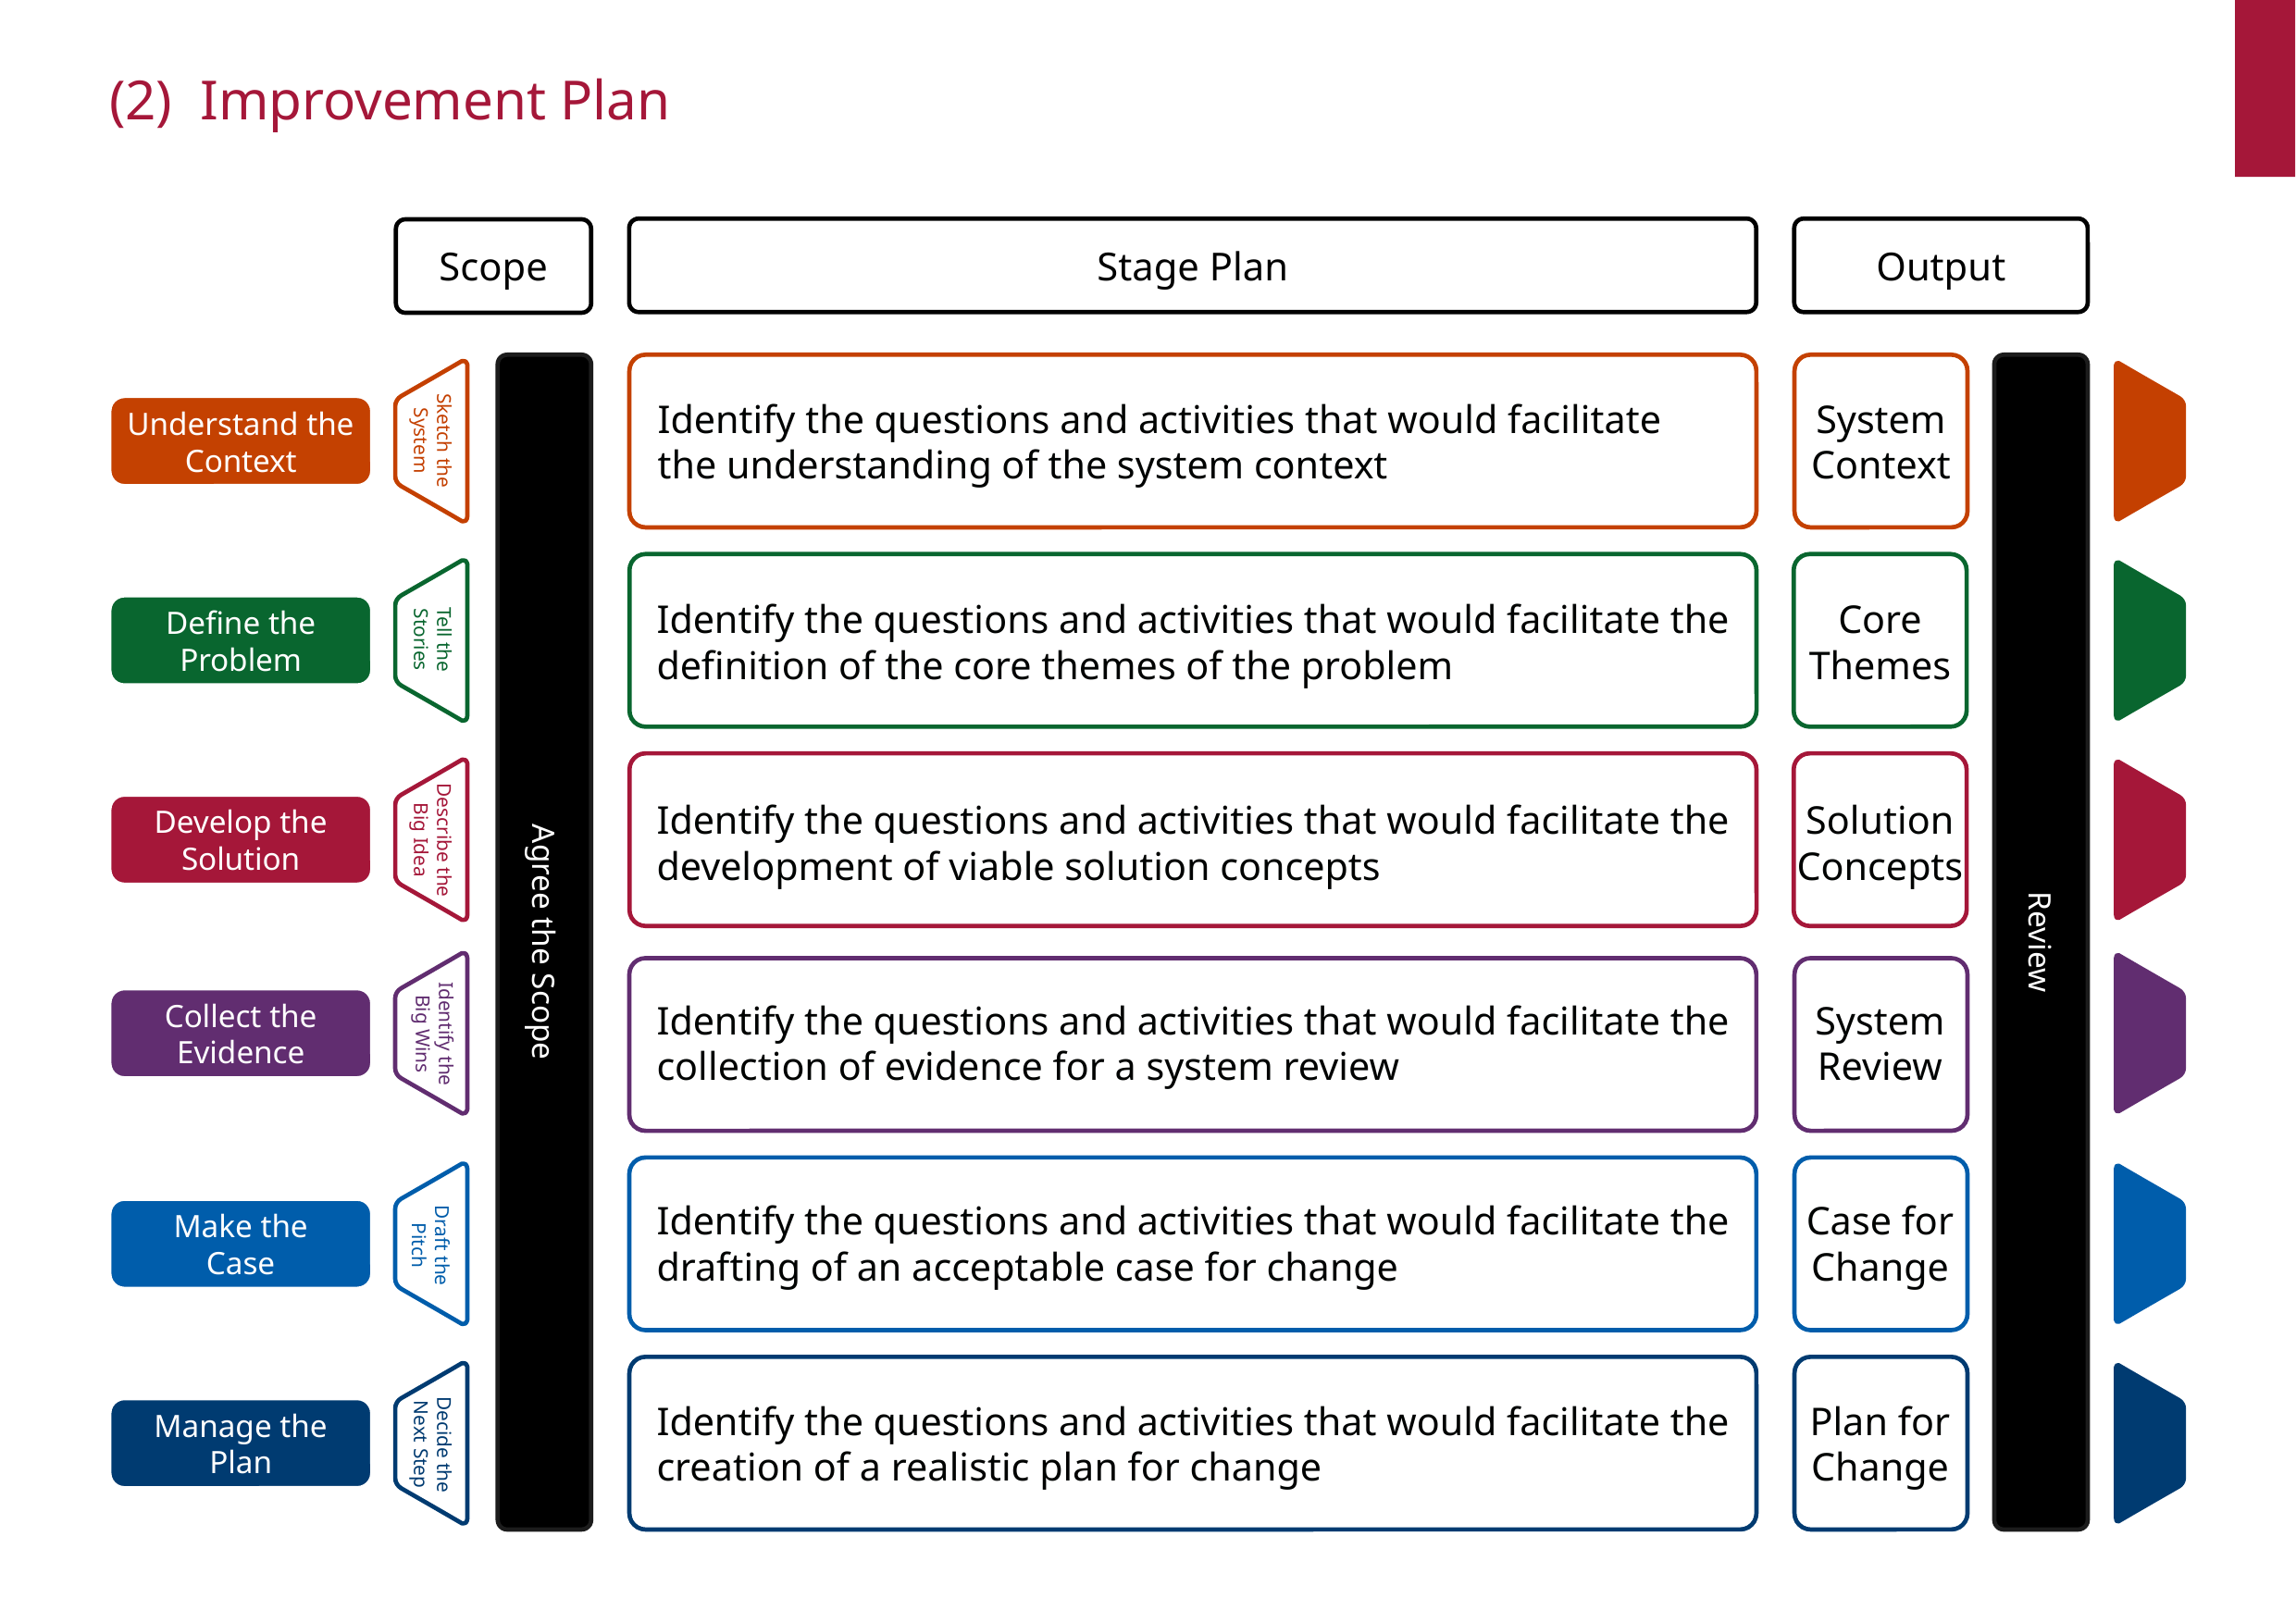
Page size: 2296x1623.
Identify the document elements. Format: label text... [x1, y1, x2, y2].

text_box Identify the questions and activities that would facilitate the understanding of the system context [630, 354, 1757, 527]
text_box Solution Concepts [1793, 755, 1967, 929]
text_box System Context [1793, 354, 1967, 527]
text_box Identify the questions and activities that would facilitate the creation of a realistic plan for change [629, 1357, 1756, 1530]
text_box Identify the questions and activities that would facilitate the development of viable solution concepts [629, 755, 1756, 929]
text_box System Review [1793, 956, 1967, 1129]
text_box Identify the questions and activities that would facilitate the drafting of an acceptable case for change [629, 1156, 1756, 1330]
text_box Plan for Change [1793, 1357, 1967, 1530]
text_box Identify the questions and activities that would facilitate the collection of evidence for a system review [629, 956, 1756, 1129]
text_box Core Themes [1793, 554, 1967, 728]
text_box Identify the questions and activities that would facilitate the definition of the core themes of the problem [629, 554, 1756, 728]
text_box Case for Change [1793, 1156, 1967, 1330]
